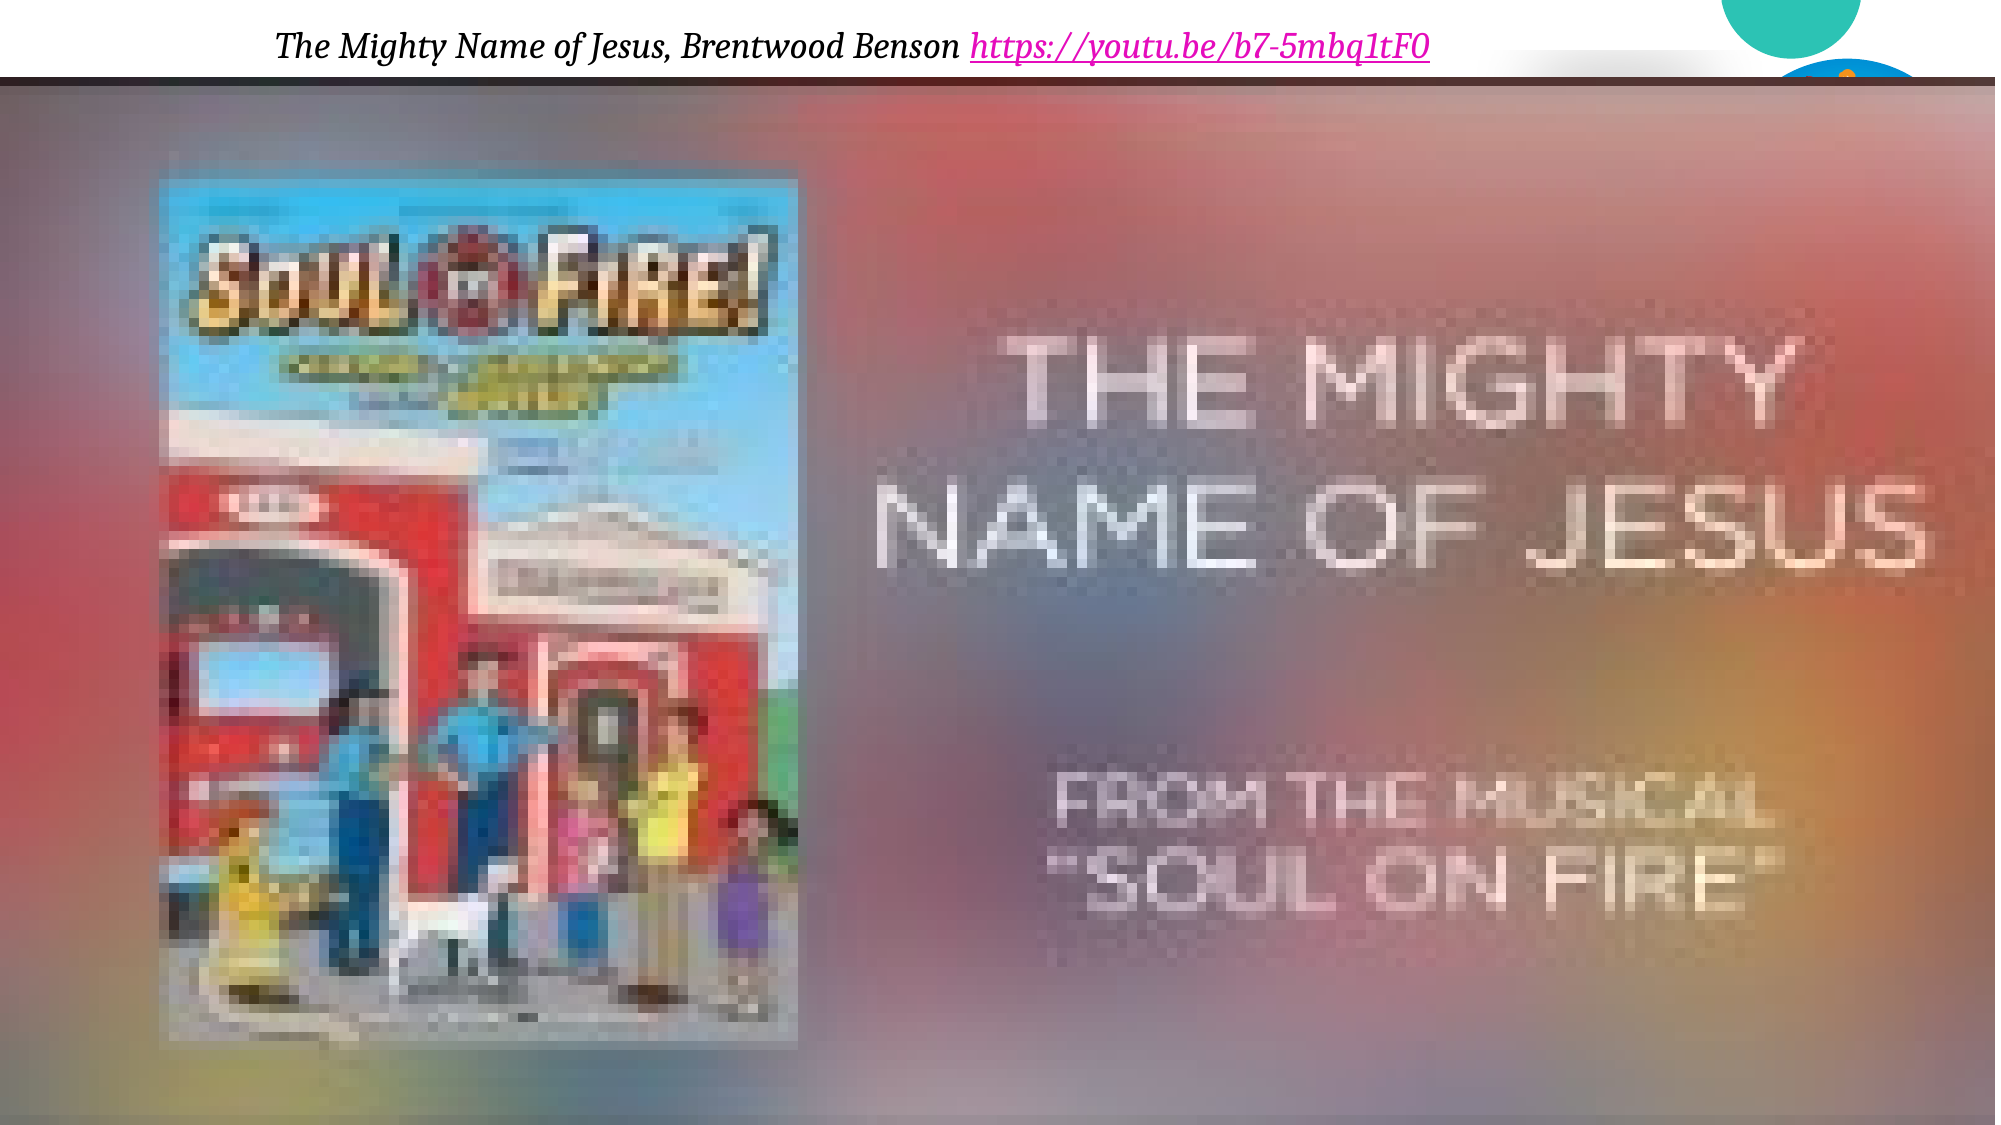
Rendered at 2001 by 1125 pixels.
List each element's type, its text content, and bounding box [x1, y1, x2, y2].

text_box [0, 76, 1996, 1125]
picture [1840, 70, 1855, 76]
text_box The Mighty Name of Jesus, Brentwood Benson https://youtu.be/b7-5mbq1tF0 [260, 13, 1570, 73]
